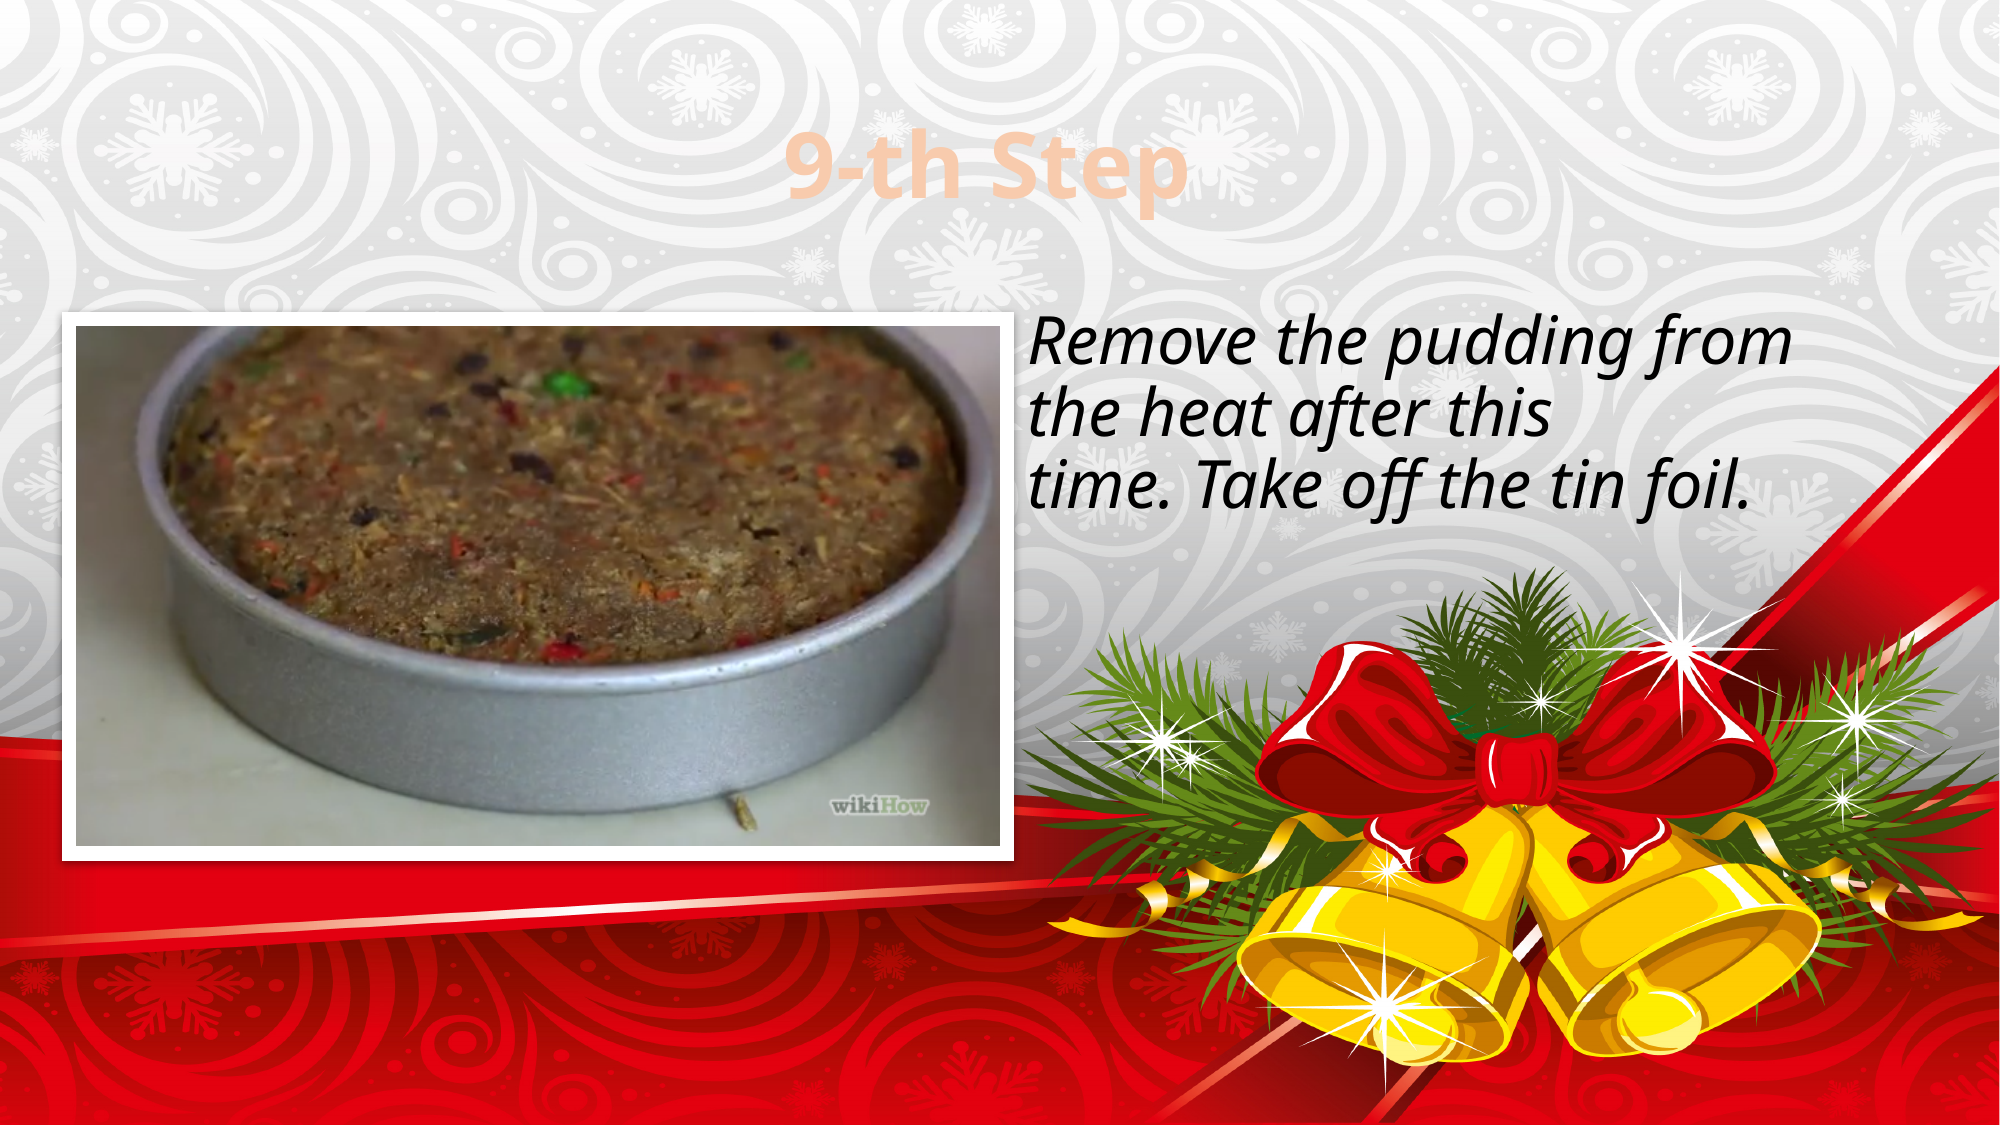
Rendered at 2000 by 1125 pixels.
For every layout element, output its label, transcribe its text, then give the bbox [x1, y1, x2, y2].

list Remove the pudding from the heat after this time. Take off the tin foil. [1012, 299, 1863, 1014]
picture [0, 0, 2000, 1125]
title 9-th Step [137, 59, 1862, 278]
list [76, 326, 1000, 846]
